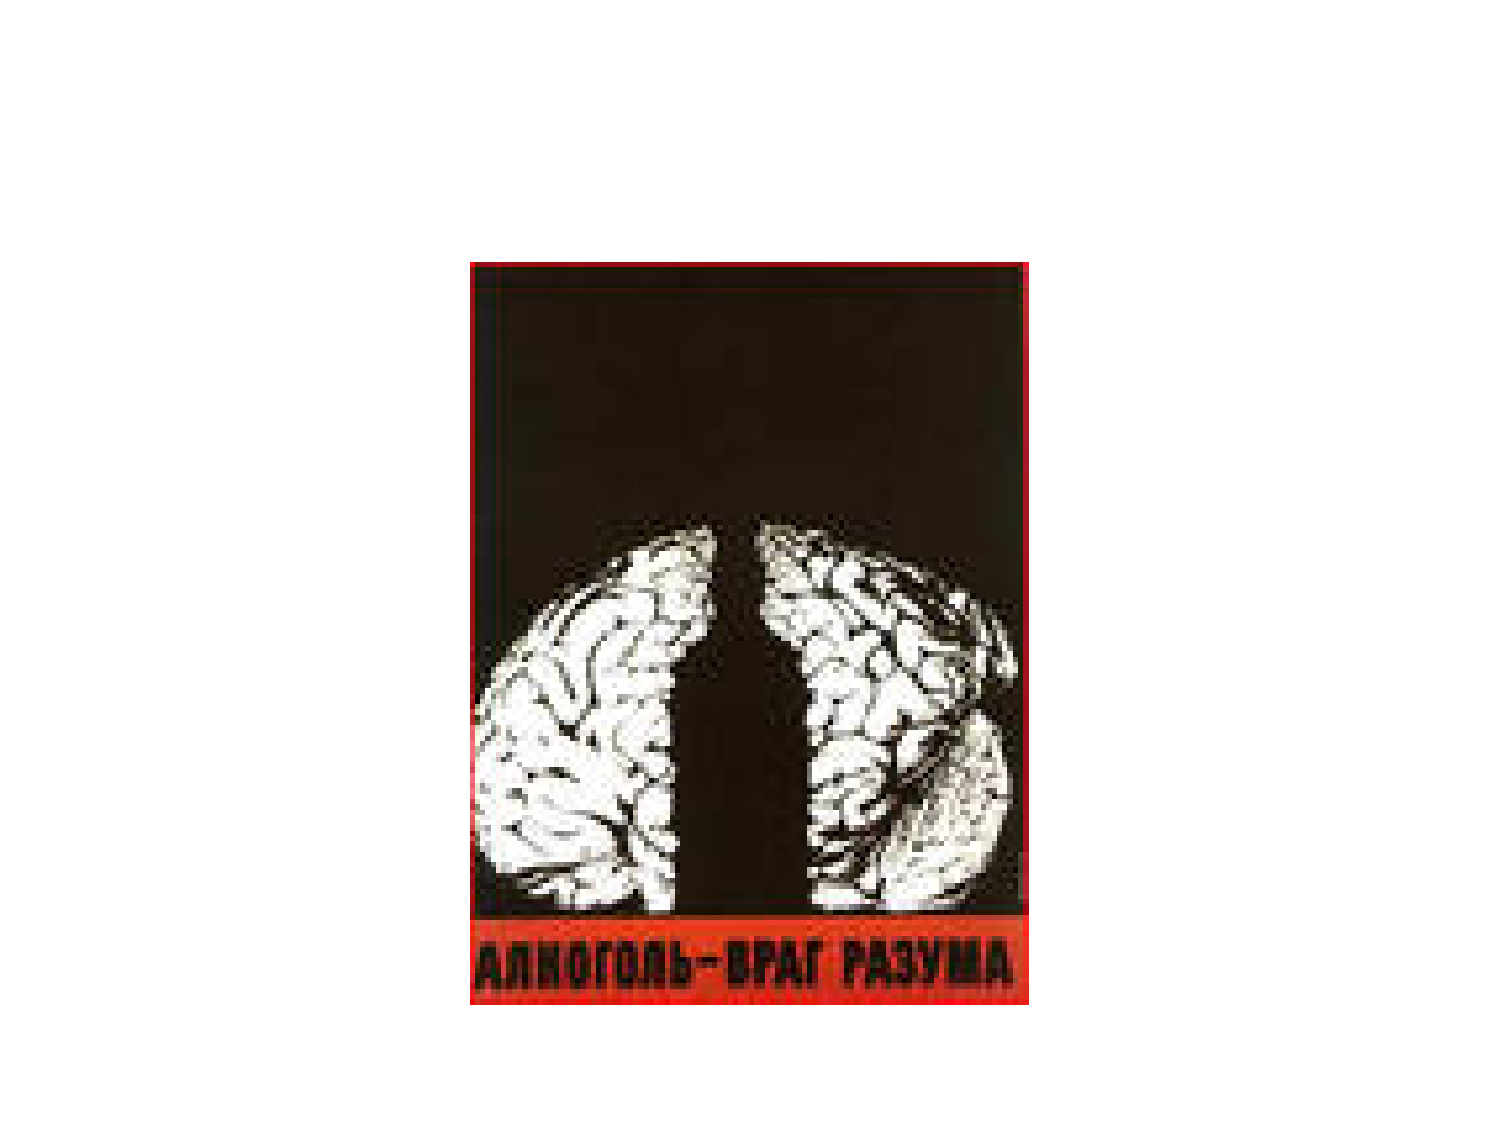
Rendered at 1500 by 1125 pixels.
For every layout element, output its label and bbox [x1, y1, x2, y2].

list [470, 262, 1030, 1006]
